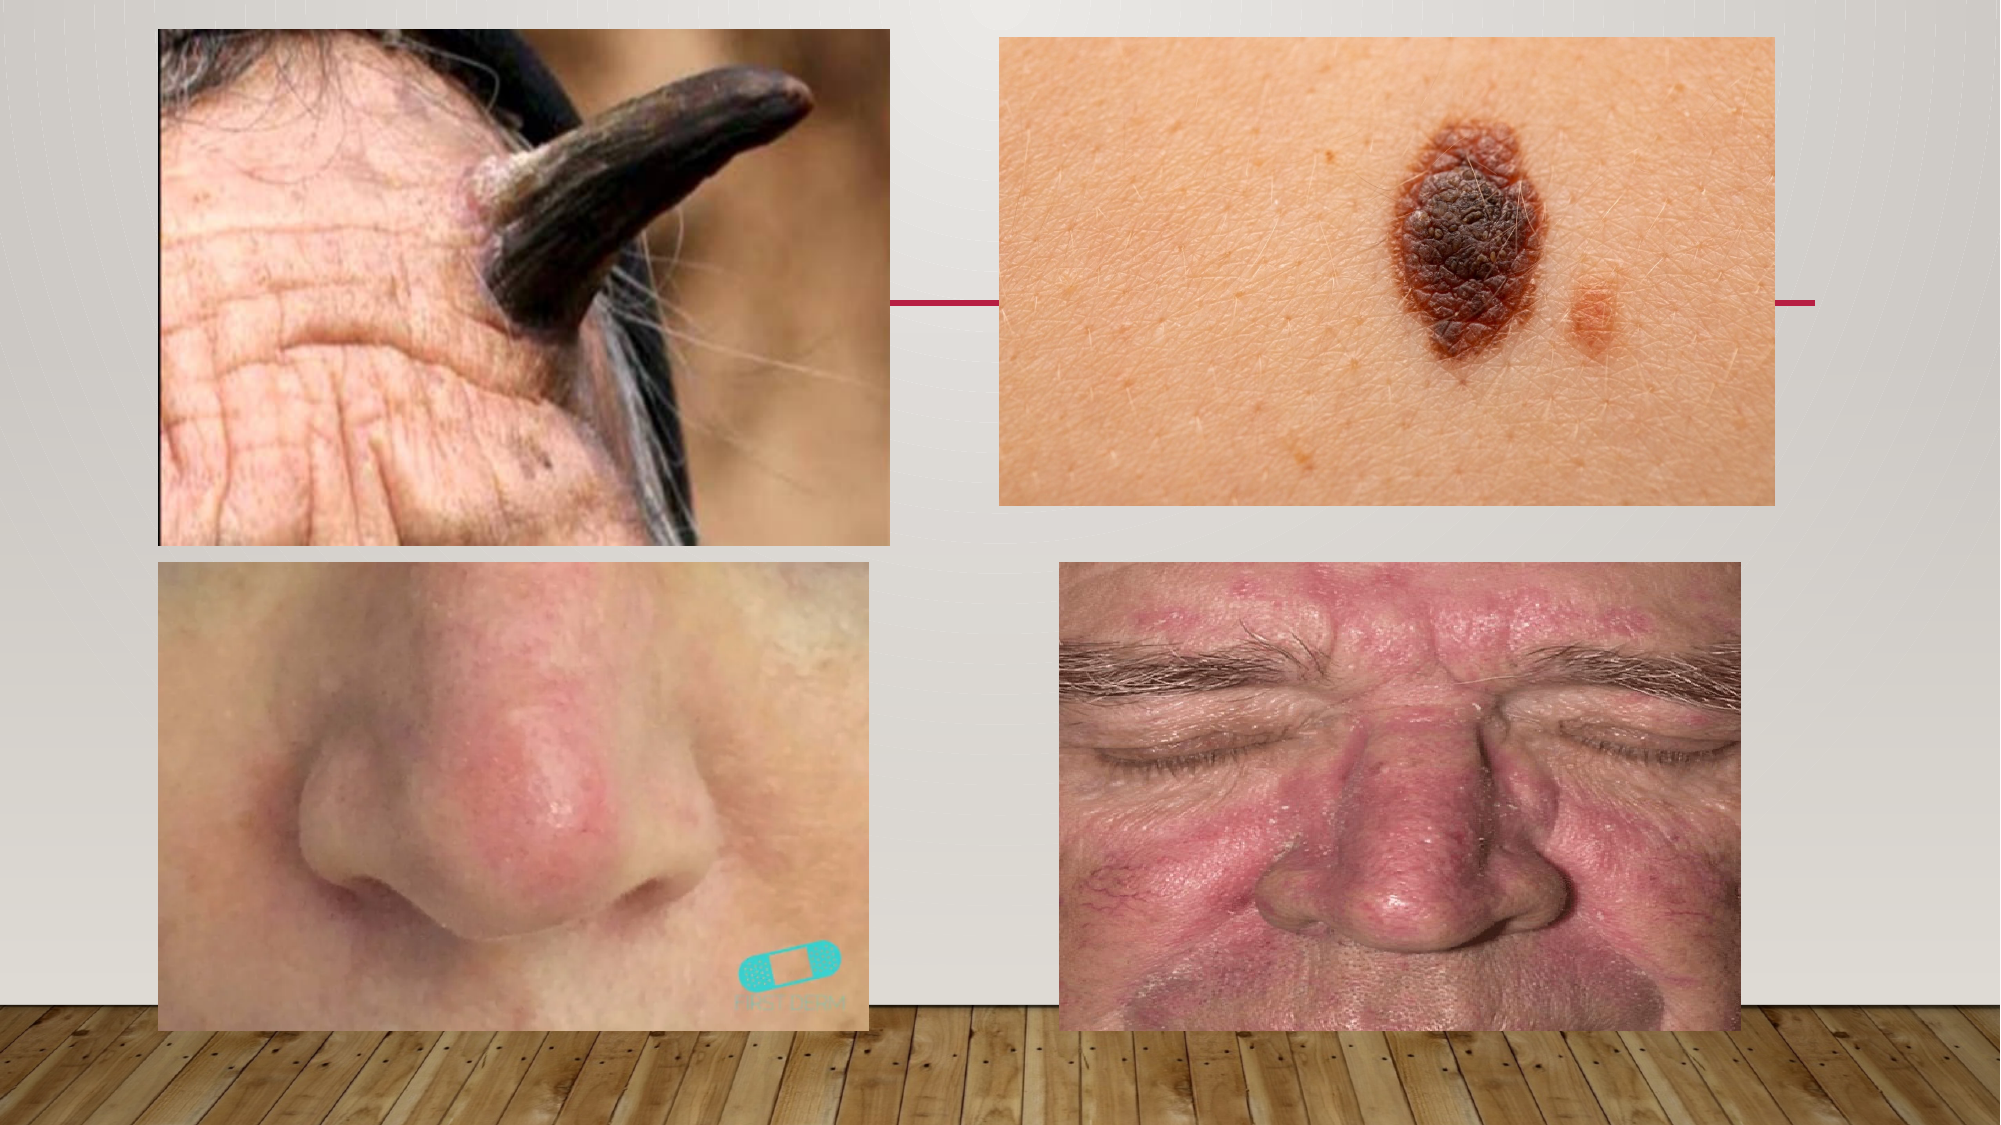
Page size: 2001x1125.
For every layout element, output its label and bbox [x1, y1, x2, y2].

picture [0, 562, 2000, 1125]
list [157, 562, 869, 1031]
picture [157, 29, 890, 546]
list [999, 37, 1776, 506]
